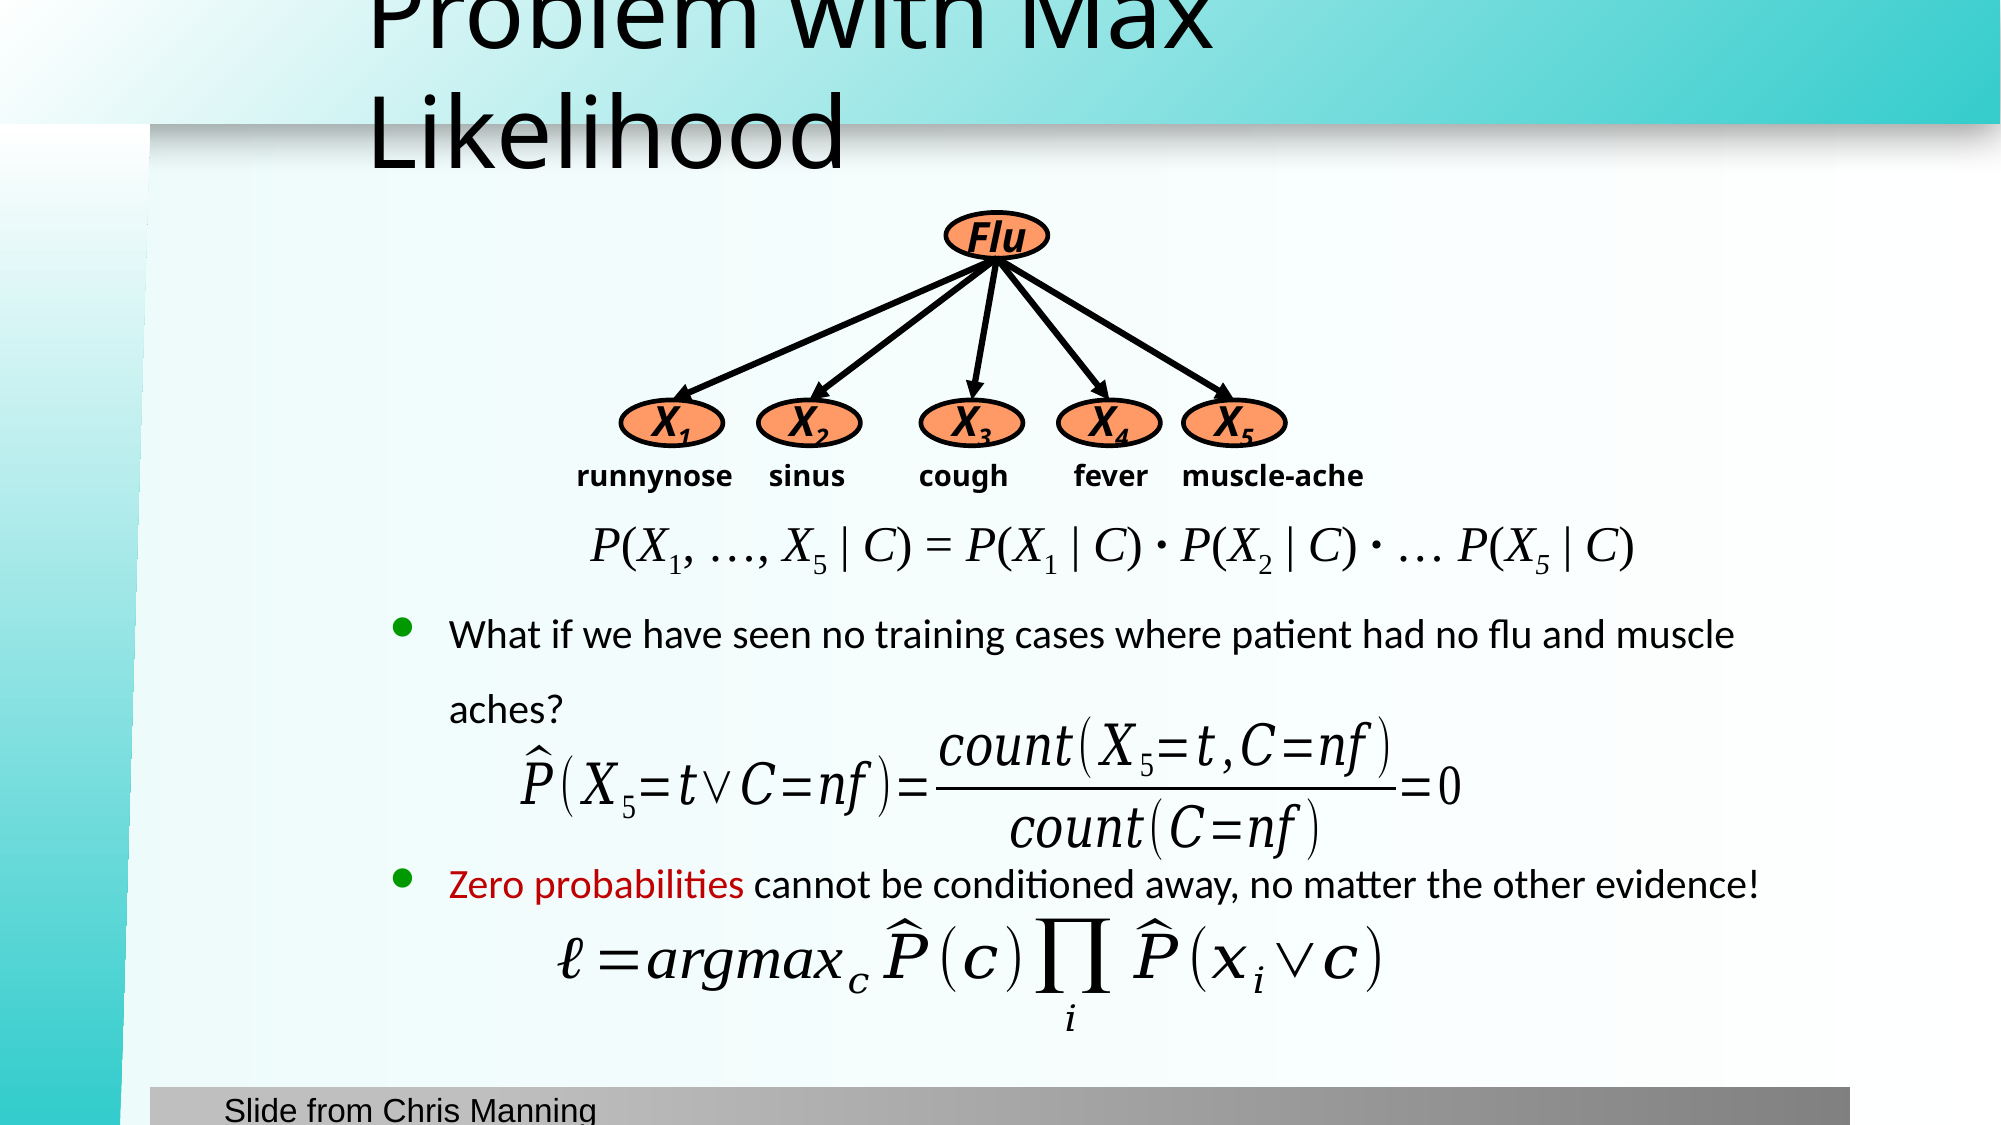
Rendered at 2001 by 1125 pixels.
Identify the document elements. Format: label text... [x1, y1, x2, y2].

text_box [570, 212, 1376, 501]
text_box Slide from Chris Manning [137, 1082, 613, 1125]
list P(X1, …, X5 | C) = P(X1 | C) ∙ P(X2 | C) ∙ … P(X5 | C) What if we have seen no training cases where patient had no flu and muscle aches? Zero probabilities cannot be conditioned away, no matter the other evidence! [374, 504, 1851, 1056]
title Problem with Max Likelihood [349, 0, 1676, 151]
